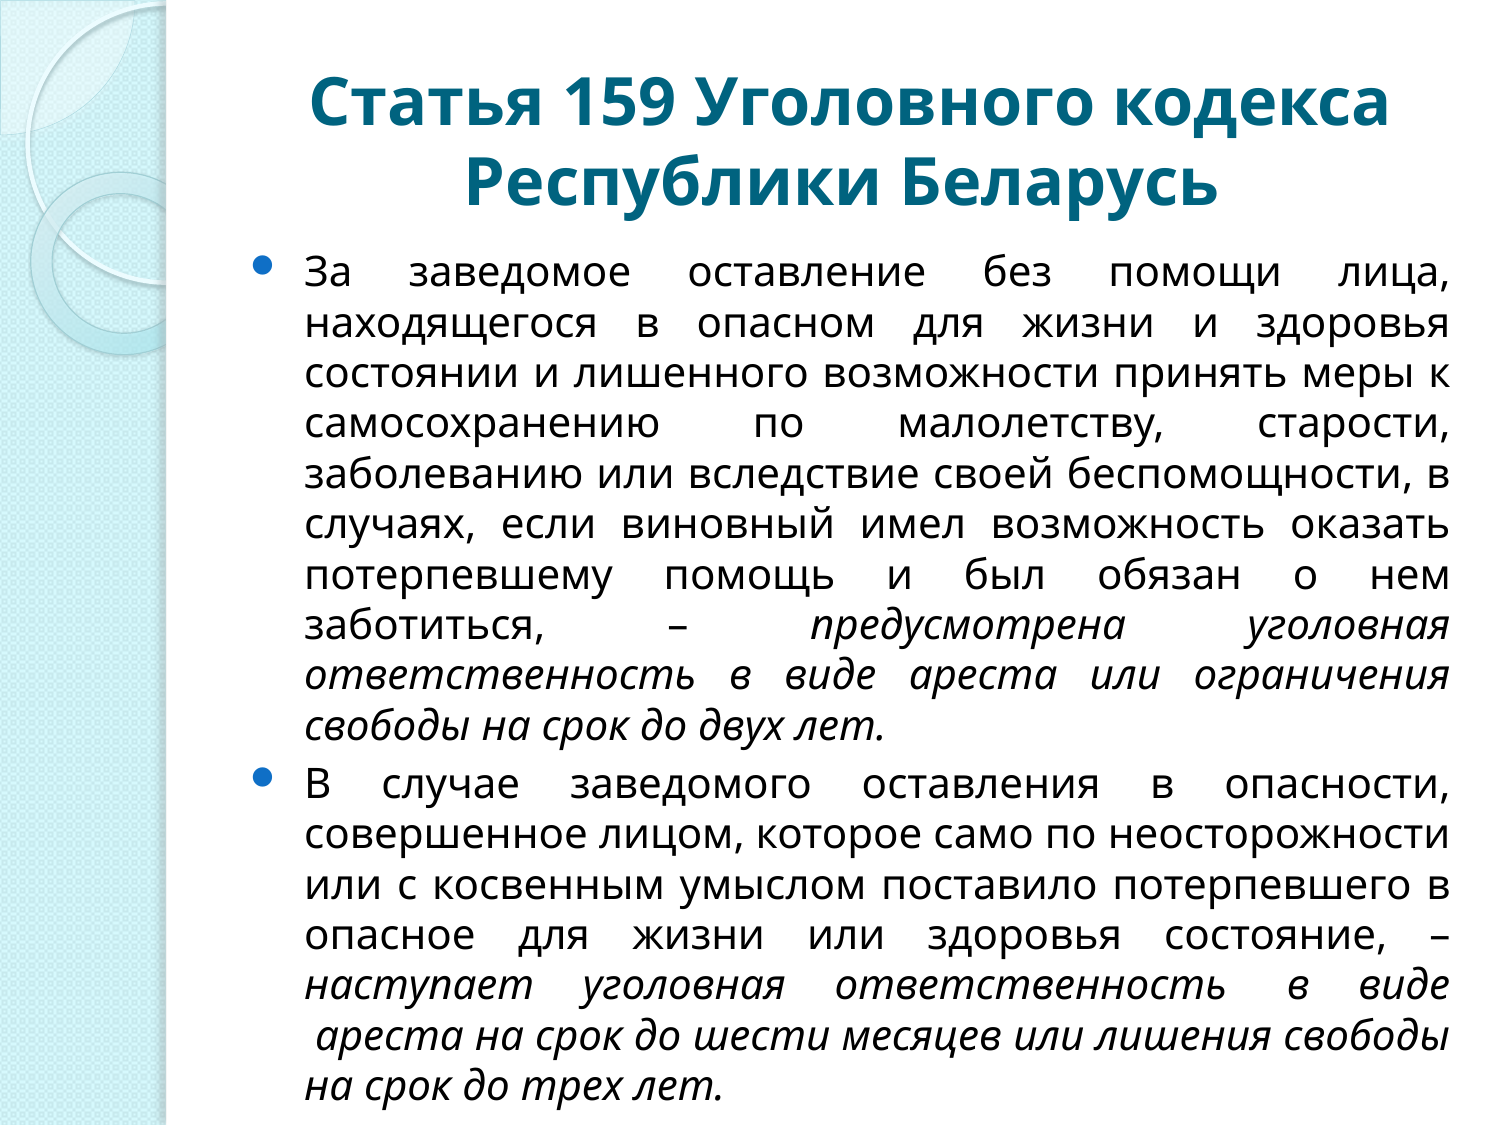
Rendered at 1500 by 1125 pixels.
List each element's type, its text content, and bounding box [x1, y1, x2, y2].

list За заведомое оставление без помощи лица, находящегося в опасном для жизни и здоровья состоянии и лишенного возможности принять меры к самосохранению по малолетству, старости, заболеванию или вследствие своей беспомощности, в случаях, если виновный имел возможность оказать потерпевшему помощь и был обязан о нем заботиться, – предусмотрена уголовная ответственность в виде ареста или ограничения свободы на срок до двух лет. В случае заведомого оставления в опасности, совершенное лицом, которое само по неосторожности или с косвенным умыслом поставило потерпевшего в опасное для жизни или здоровья состояние, – наступает уголовная ответственность в виде ареста на срок до шести месяцев или лишения свободы на срок до трех лет. [235, 237, 1466, 1125]
title Статья 159 Уголовного кодекса Республики Беларусь [235, 45, 1466, 233]
